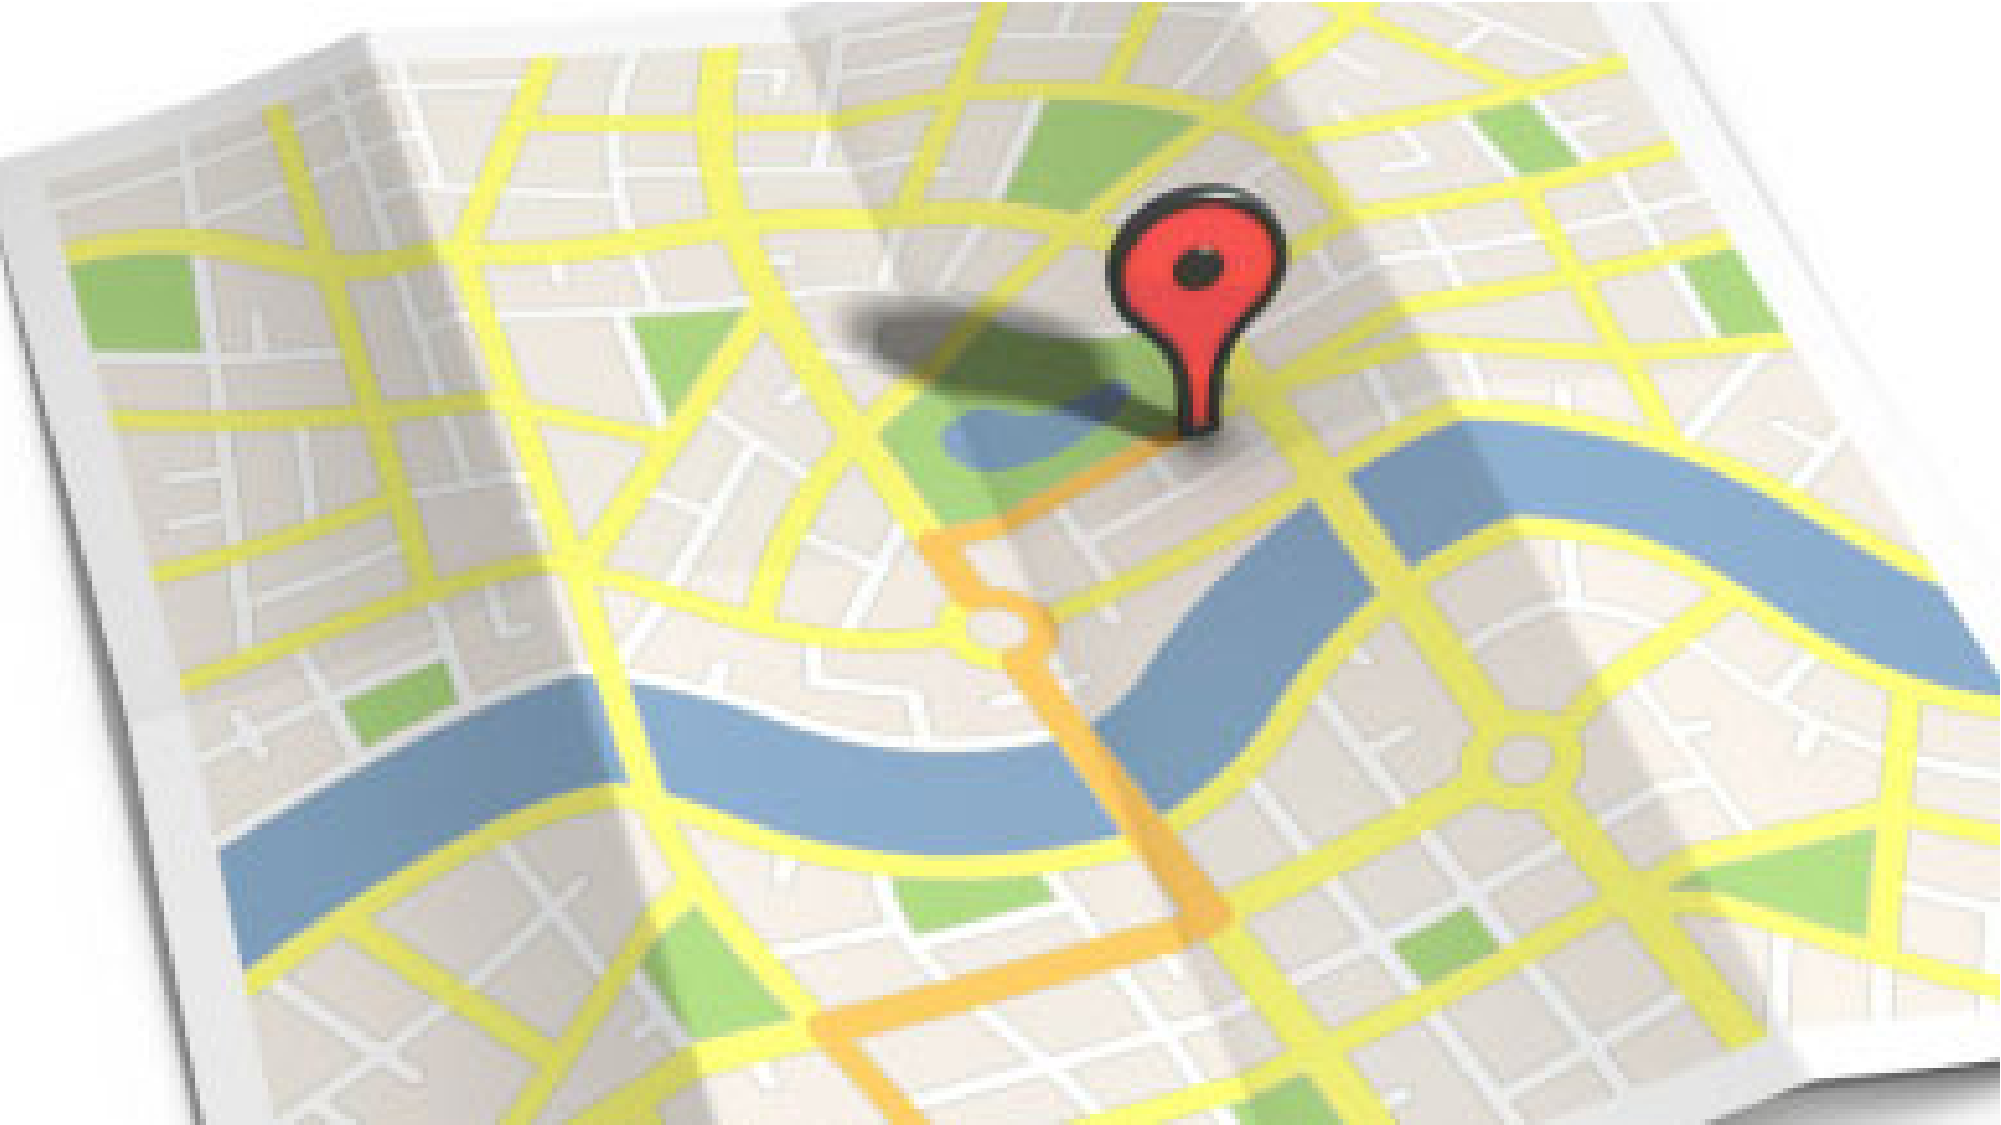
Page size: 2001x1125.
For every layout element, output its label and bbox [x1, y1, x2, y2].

list [0, 2, 2000, 1125]
